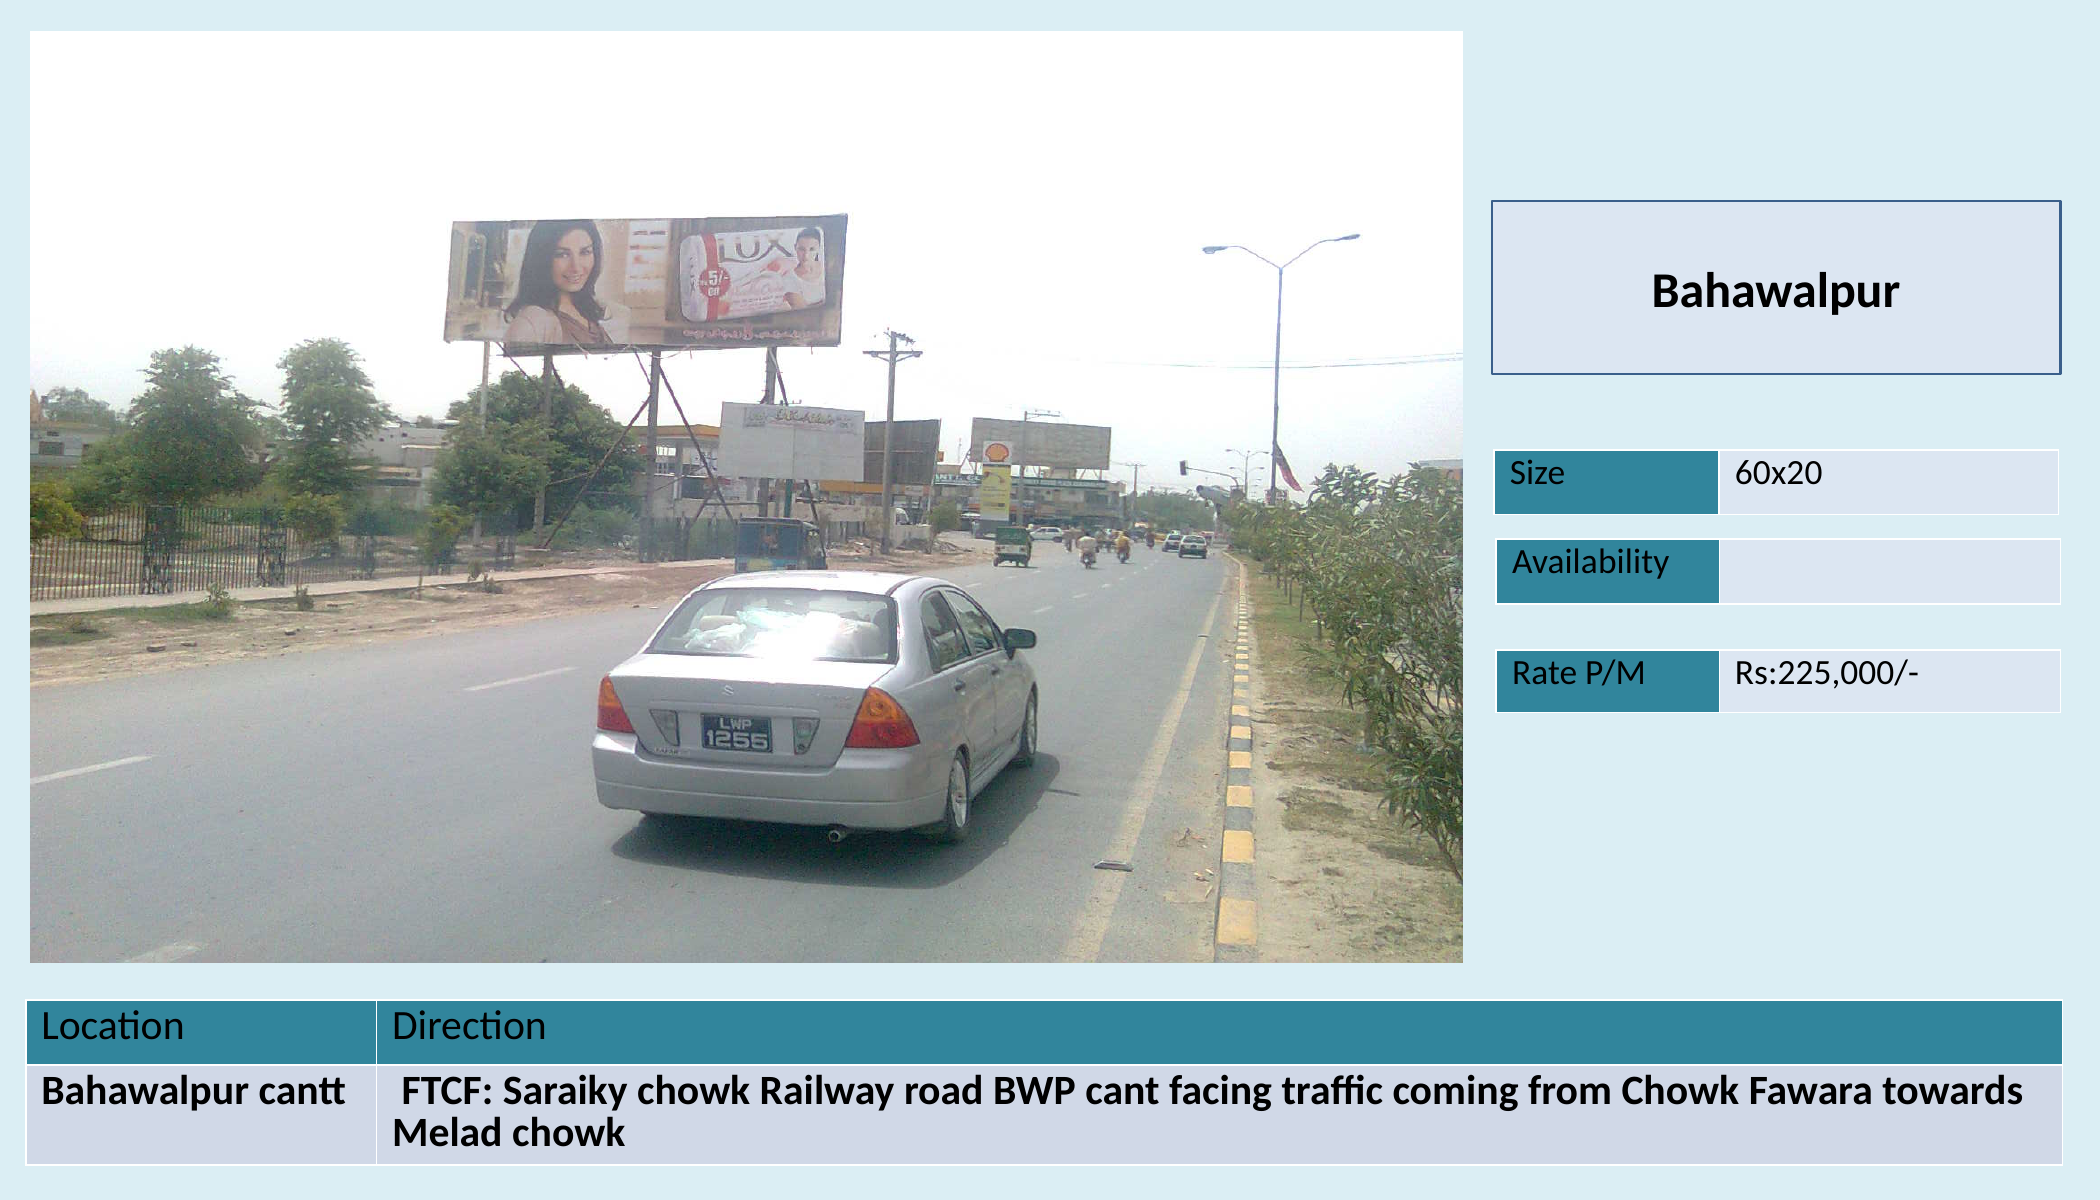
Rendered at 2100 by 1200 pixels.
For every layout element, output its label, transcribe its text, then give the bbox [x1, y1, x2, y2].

text_box Bahawalpur [1490, 199, 2063, 376]
table_cell Bahawalpur cantt [27, 1066, 376, 1164]
table_header Rs:225,000/- [1720, 651, 2060, 712]
table_header Rate P/M [1497, 651, 1719, 712]
table_header [1720, 540, 2060, 603]
table_header Availability [1497, 540, 1719, 603]
table_header 60x20 [1720, 451, 2058, 514]
table_header Location [27, 1001, 376, 1064]
table_cell FTCF: Saraiky chowk Railway road BWP cant facing traffic coming from Chowk Fawara towards Melad chowk [377, 1066, 2062, 1164]
table_header Size [1495, 451, 1718, 514]
table_header Direction [377, 1001, 2062, 1064]
picture [30, 31, 1463, 963]
